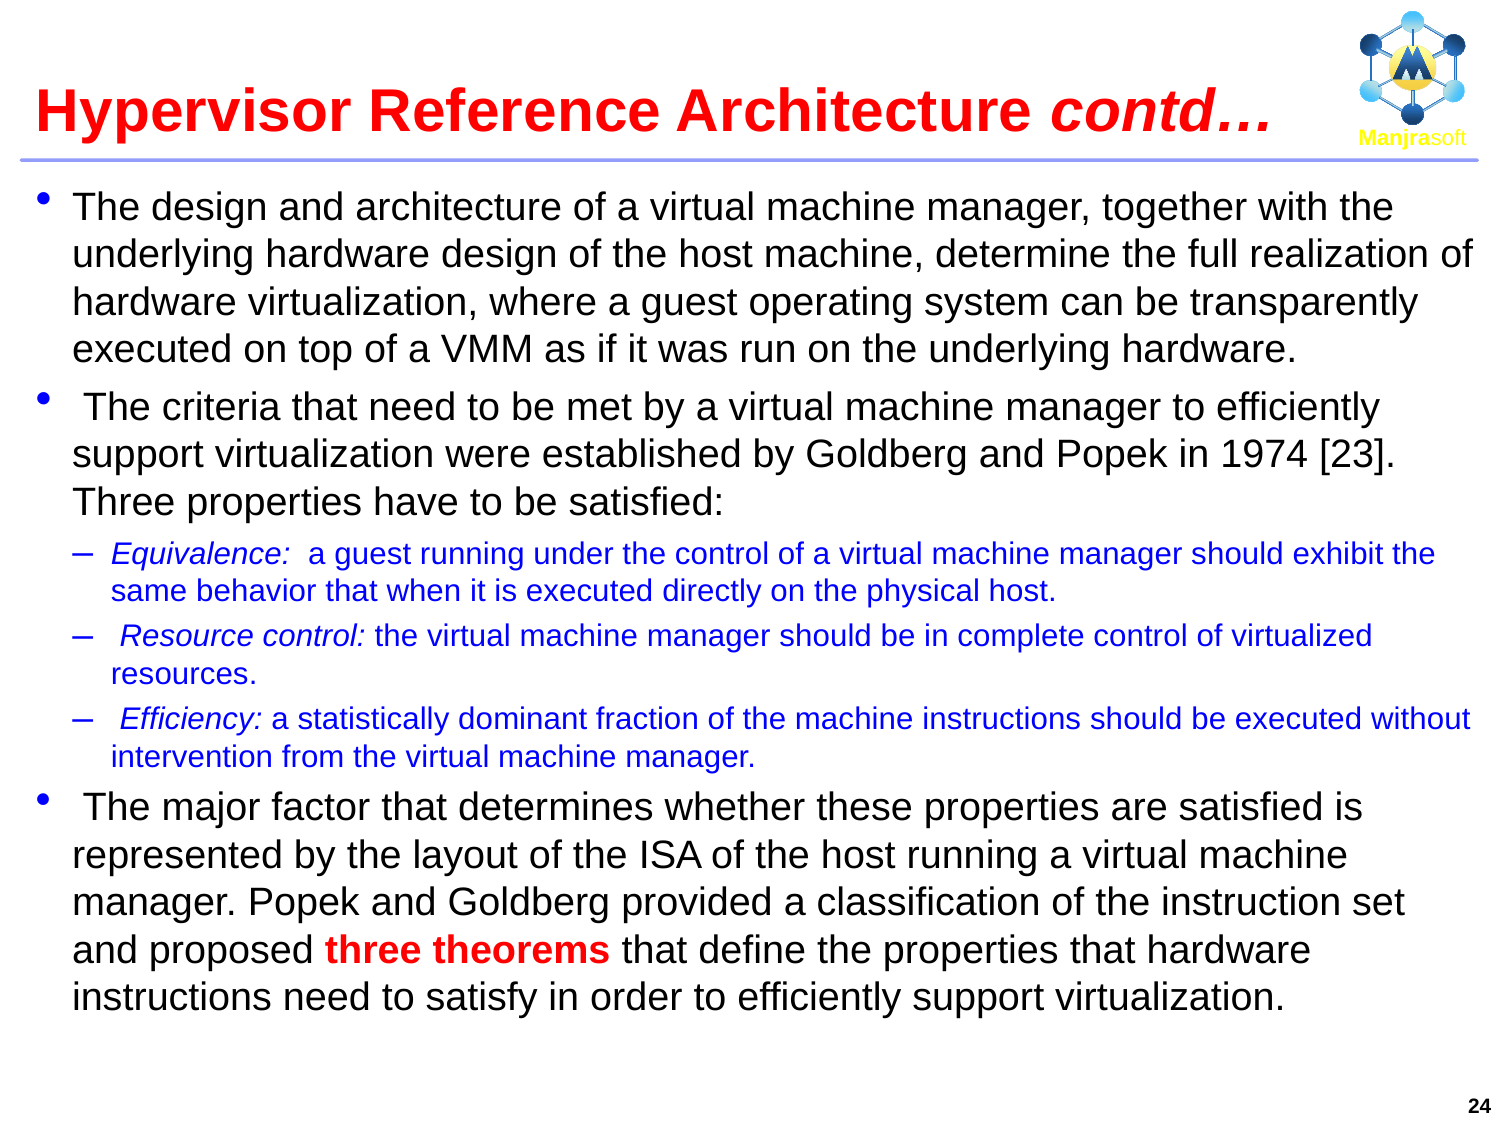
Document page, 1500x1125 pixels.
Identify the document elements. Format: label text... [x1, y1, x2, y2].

list The design and architecture of a virtual machine manager, together with the underlying hardware design of the host machine, determine the full realization of hardware virtualization, where a guest operating system can be transparently executed on top of a VMM as if it was run on the underlying hardware. The criteria that need to be met by a virtual machine manager to efficiently support virtualization were established by Goldberg and Popek in 1974 [23]. Three properties have to be satisfied: Equivalence: a guest running under the control of a virtual machine manager should exhibit the same behavior that when it is executed directly on the physical host. Resource control: the virtual machine manager should be in complete control of virtualized resources. Efficiency: a statistically dominant fraction of the machine instructions should be executed without intervention from the virtual machine manager. The major factor that determines whether these properties are satisfied is represented by the layout of the ISA of the host running a virtual machine manager. Popek and Goldberg provided a classification of the instruction set and proposed three theorems that define the properties that hardware instructions need to satisfy in order to efficiently support virtualization. [26, 176, 1479, 1092]
title Hypervisor Reference Architecture contd… [26, 0, 1479, 145]
footer [0, 1096, 1500, 1125]
